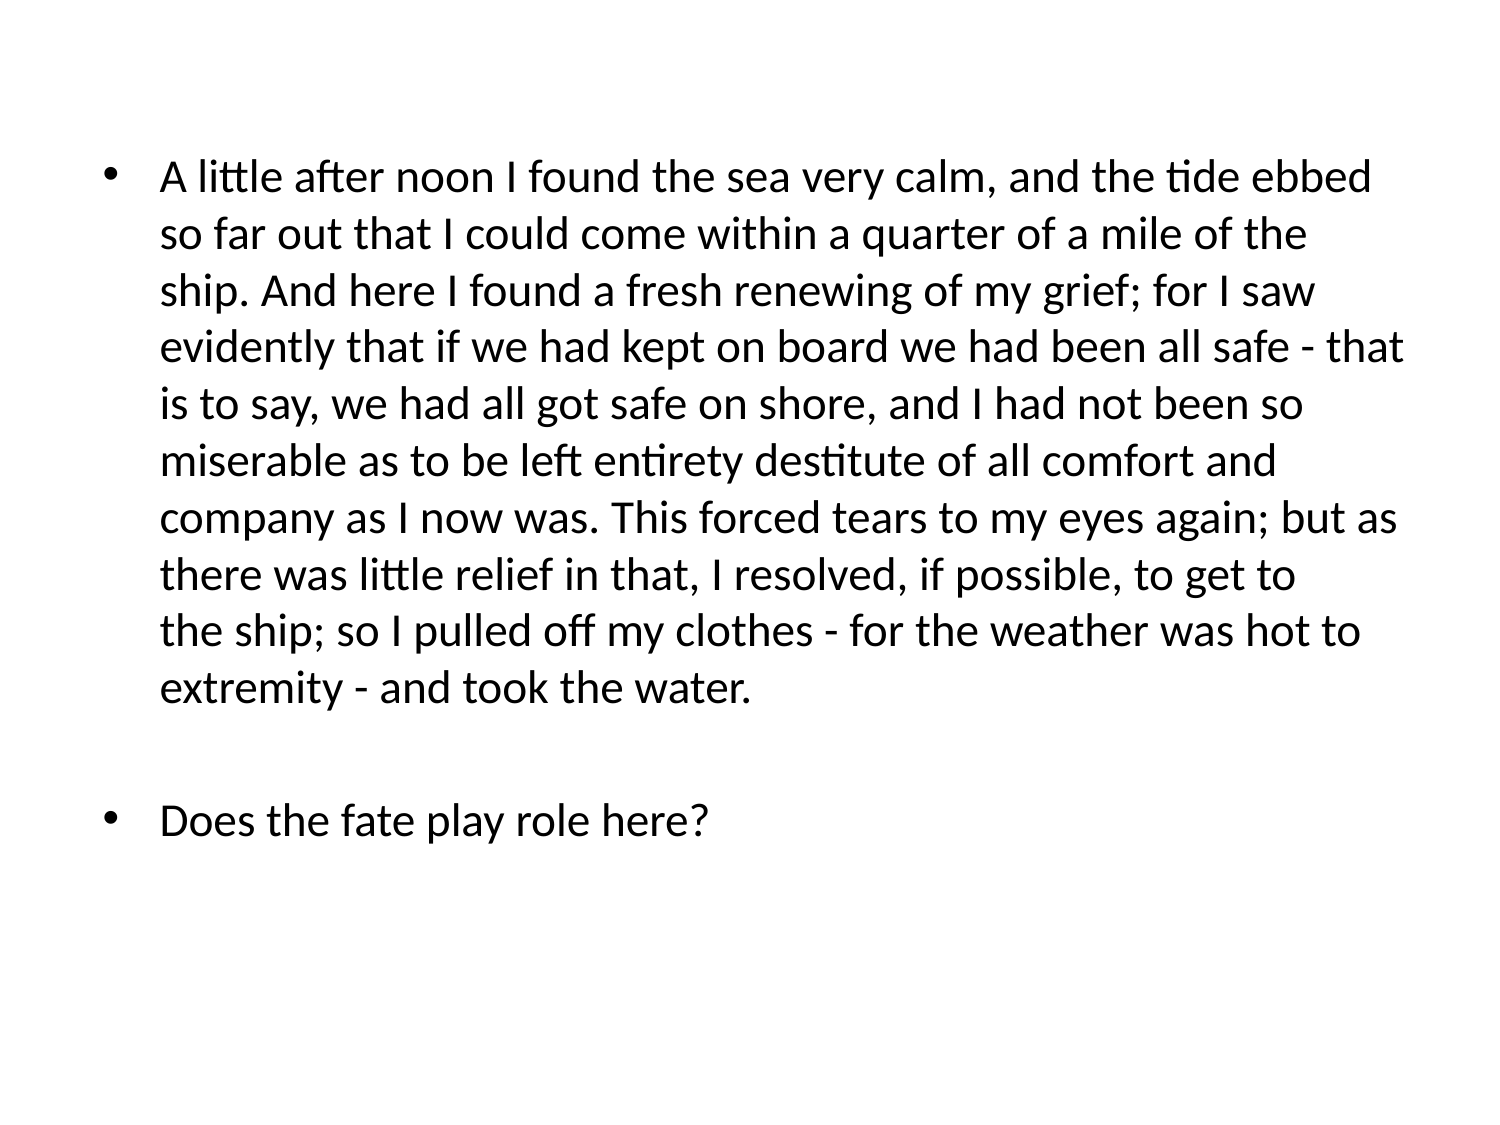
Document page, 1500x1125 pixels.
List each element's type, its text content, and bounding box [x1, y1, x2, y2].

list A little after noon I found the sea very calm, and the tide ebbed so far out that I could come within a quarter of a mile of the ship. And here I found a fresh renewing of my grief; for I saw evidently that if we had kept on board we had been all safe - that is to say, we had all got safe on shore, and I had not been so miserable as to be left entirety destitute of all comfort and company as I now was. This forced tears to my eyes again; but as there was little relief in that, I resolved, if possible, to get to the ship; so I pulled off my clothes - for the weather was hot to extremity - and took the water. Does the fate play role here? [87, 137, 1438, 880]
